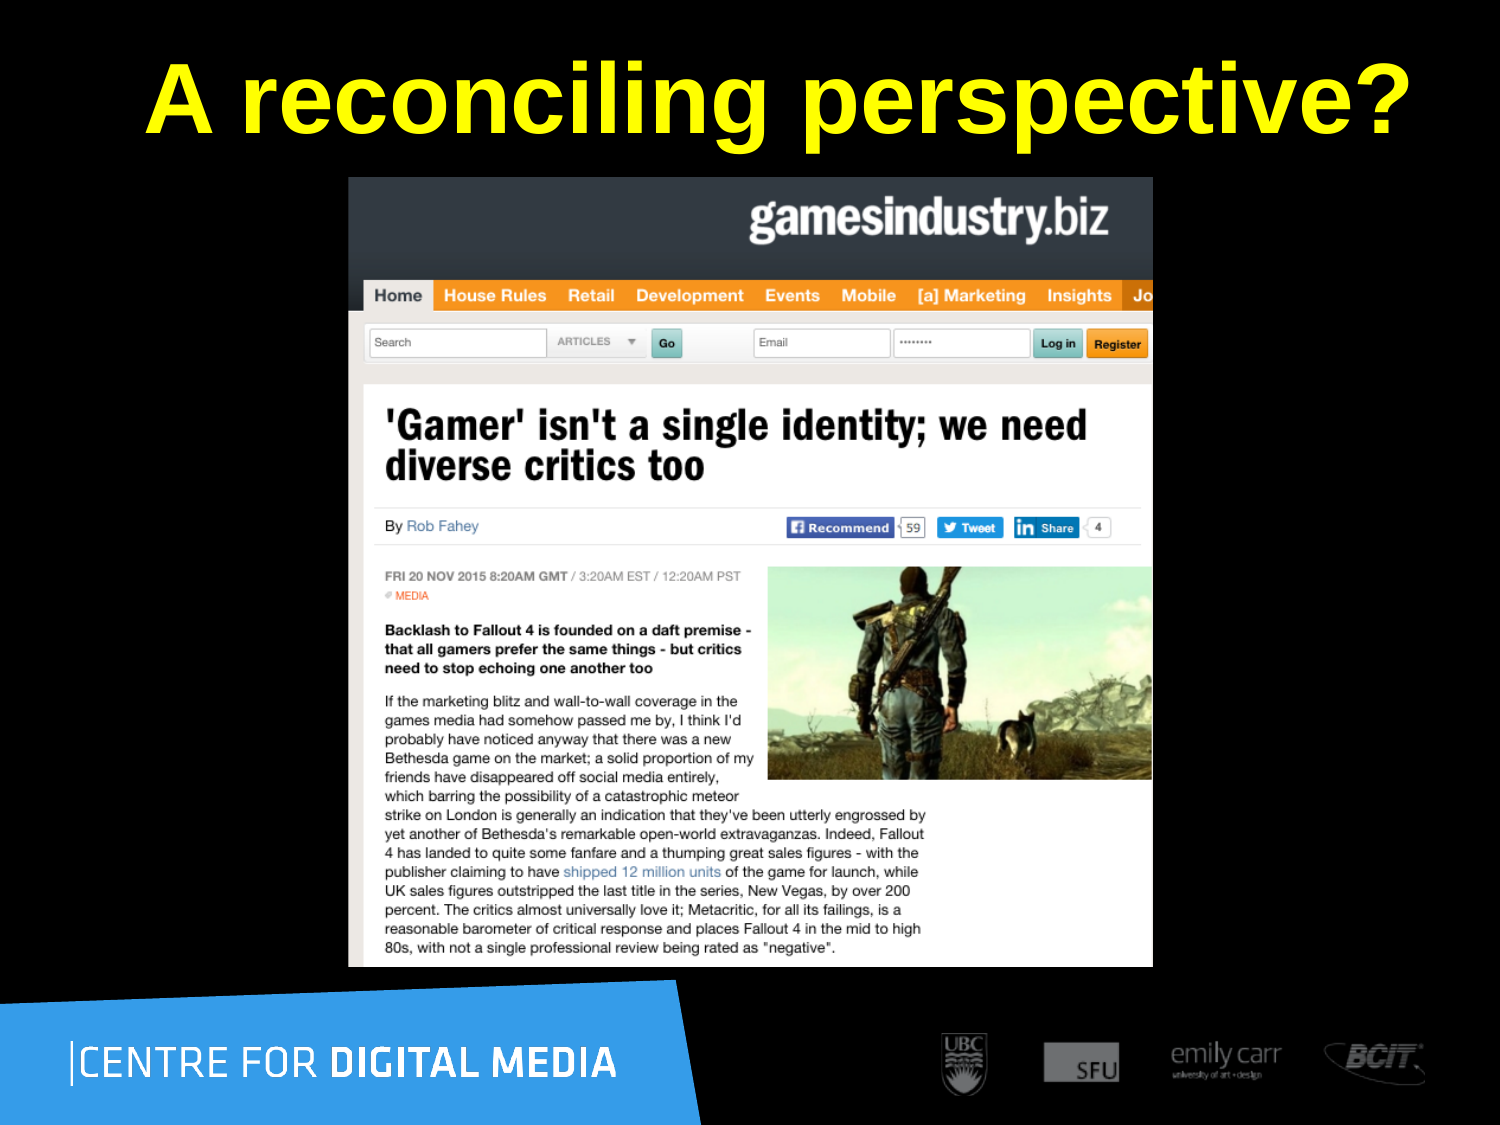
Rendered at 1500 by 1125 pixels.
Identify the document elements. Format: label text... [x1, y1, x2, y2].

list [348, 176, 1157, 967]
title A reconciling perspective? [75, 10, 1466, 178]
